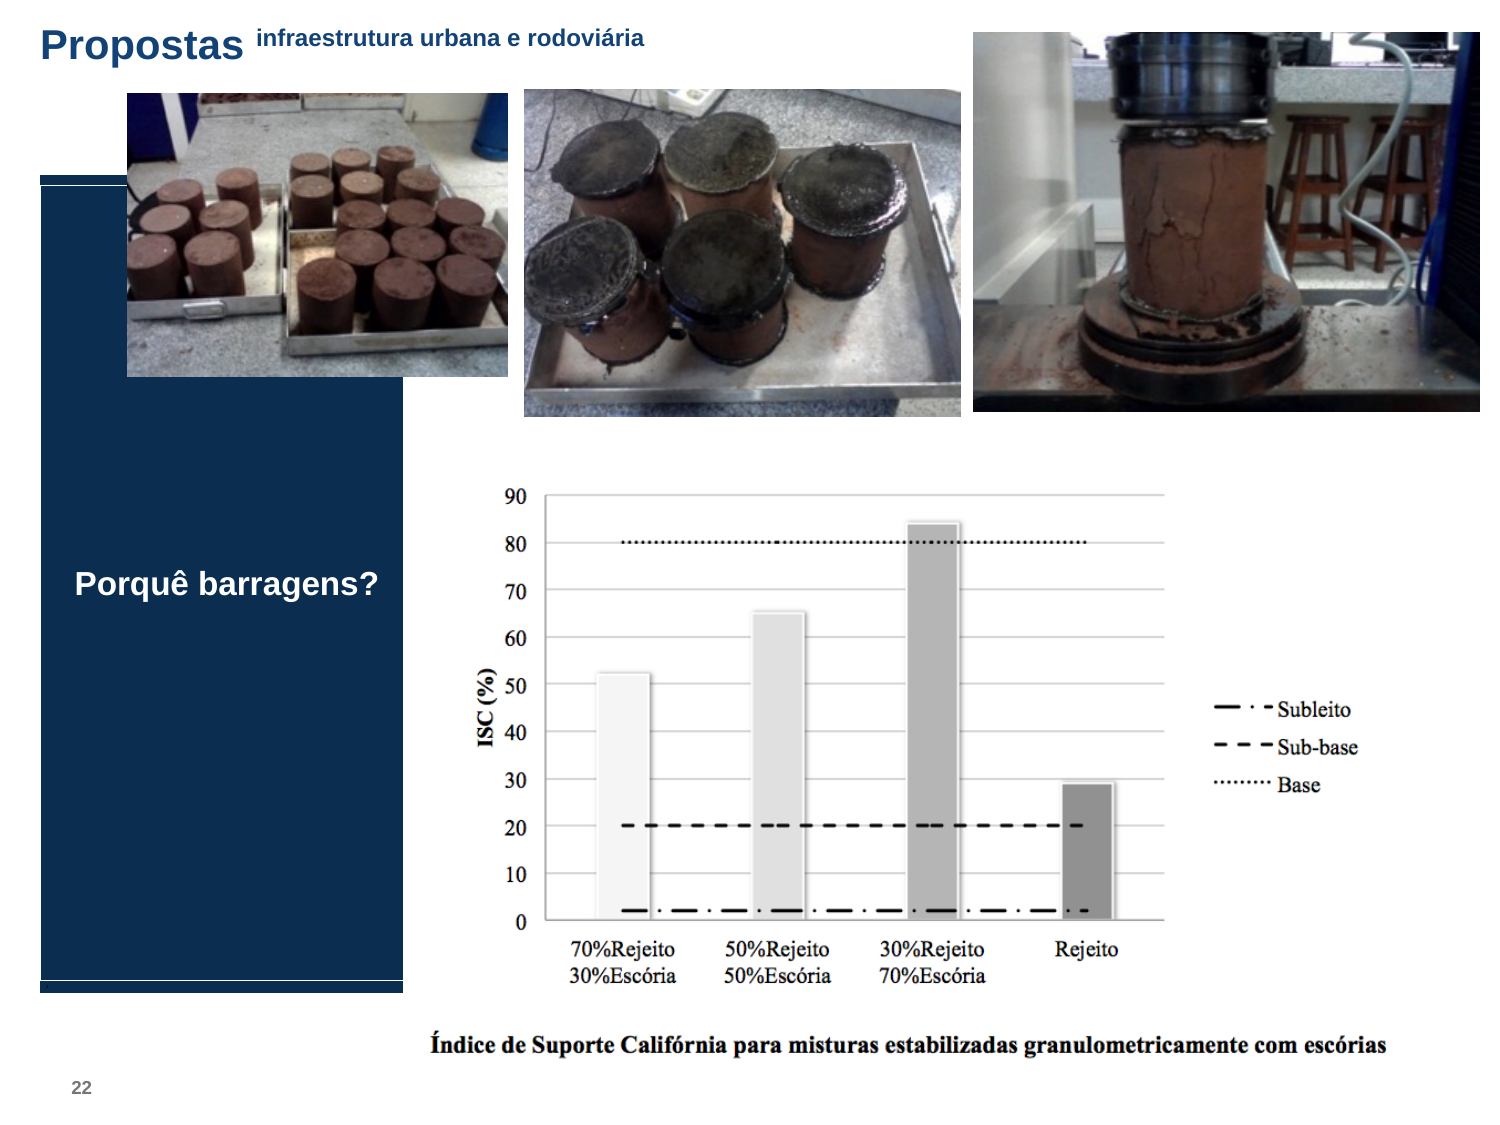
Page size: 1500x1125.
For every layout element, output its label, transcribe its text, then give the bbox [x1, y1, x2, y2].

table_header [40, 175, 122, 185]
picture [416, 443, 1407, 1064]
picture [973, 32, 1481, 413]
text_box Propostas infraestrutura urbana e rodoviária [40, 17, 1223, 90]
table_cell Porquê barragens? [41, 186, 403, 980]
picture [127, 93, 508, 377]
slide_number 21 [71, 1075, 120, 1111]
table_cell 1 [40, 981, 403, 993]
picture [523, 89, 961, 417]
